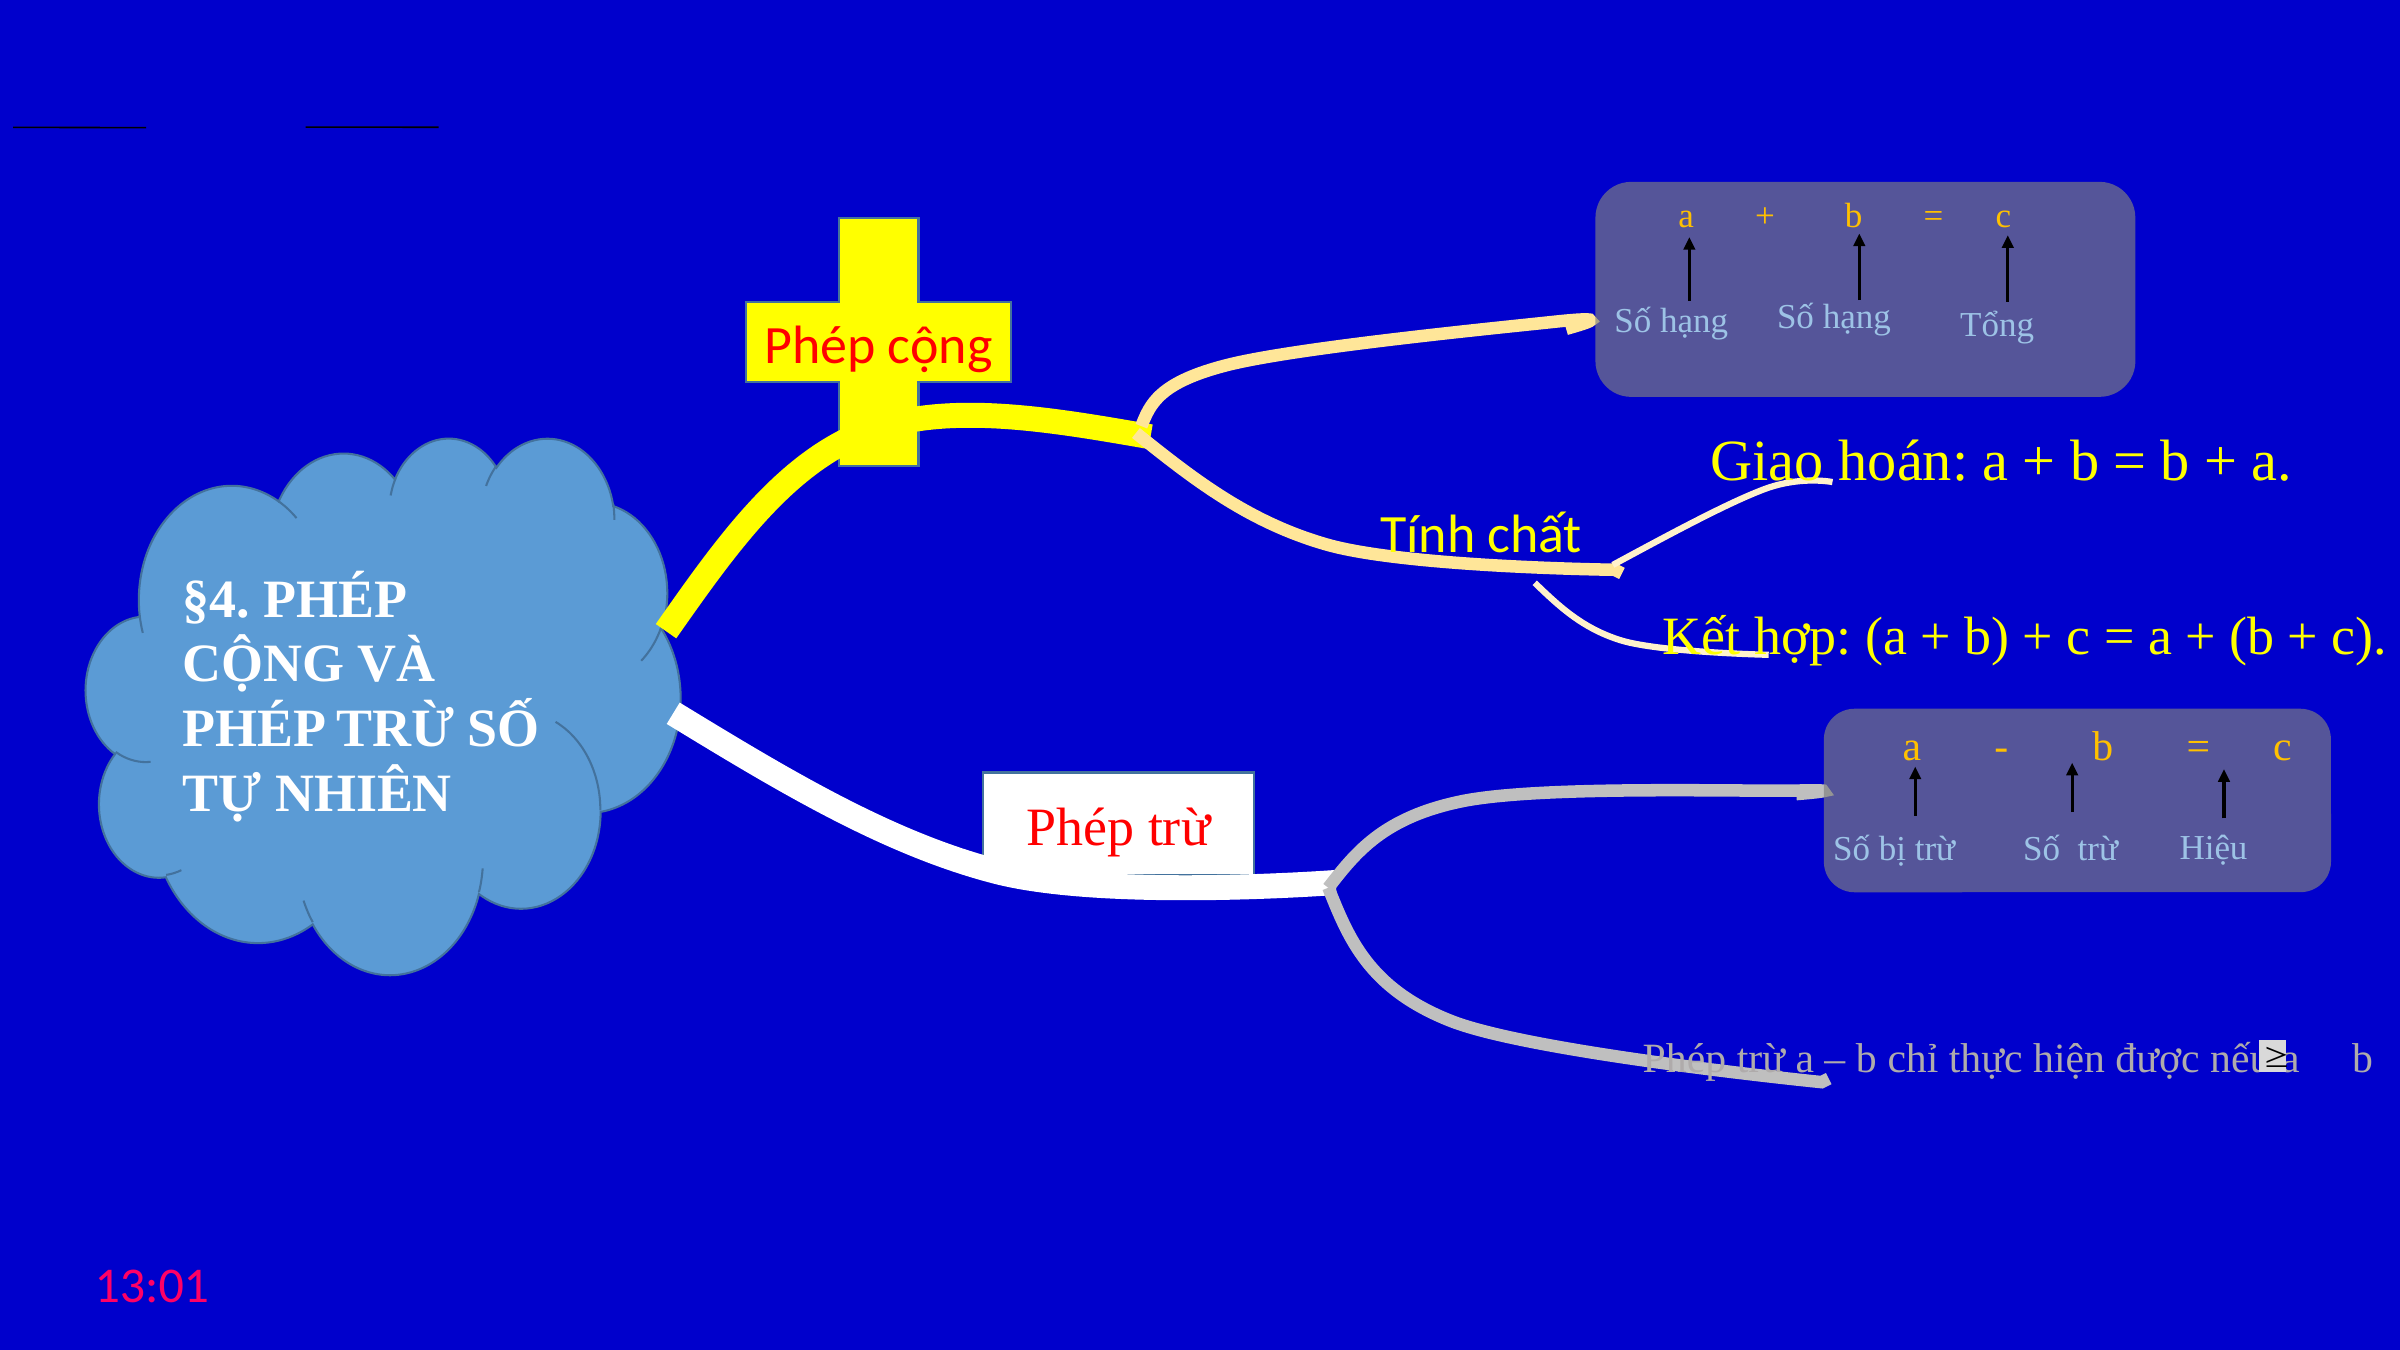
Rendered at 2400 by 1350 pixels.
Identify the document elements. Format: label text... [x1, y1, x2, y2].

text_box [1328, 708, 2387, 887]
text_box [1328, 887, 2400, 1091]
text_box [1612, 414, 2312, 565]
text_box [665, 173, 1151, 632]
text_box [1534, 582, 2400, 675]
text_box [1141, 181, 2136, 427]
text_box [1135, 432, 1665, 574]
text_box §4. PHÉP CỘNG VÀ PHÉP TRỪ SỐ TỰ NHIÊN [84, 437, 673, 977]
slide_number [79, 1230, 250, 1335]
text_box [673, 606, 1336, 1041]
